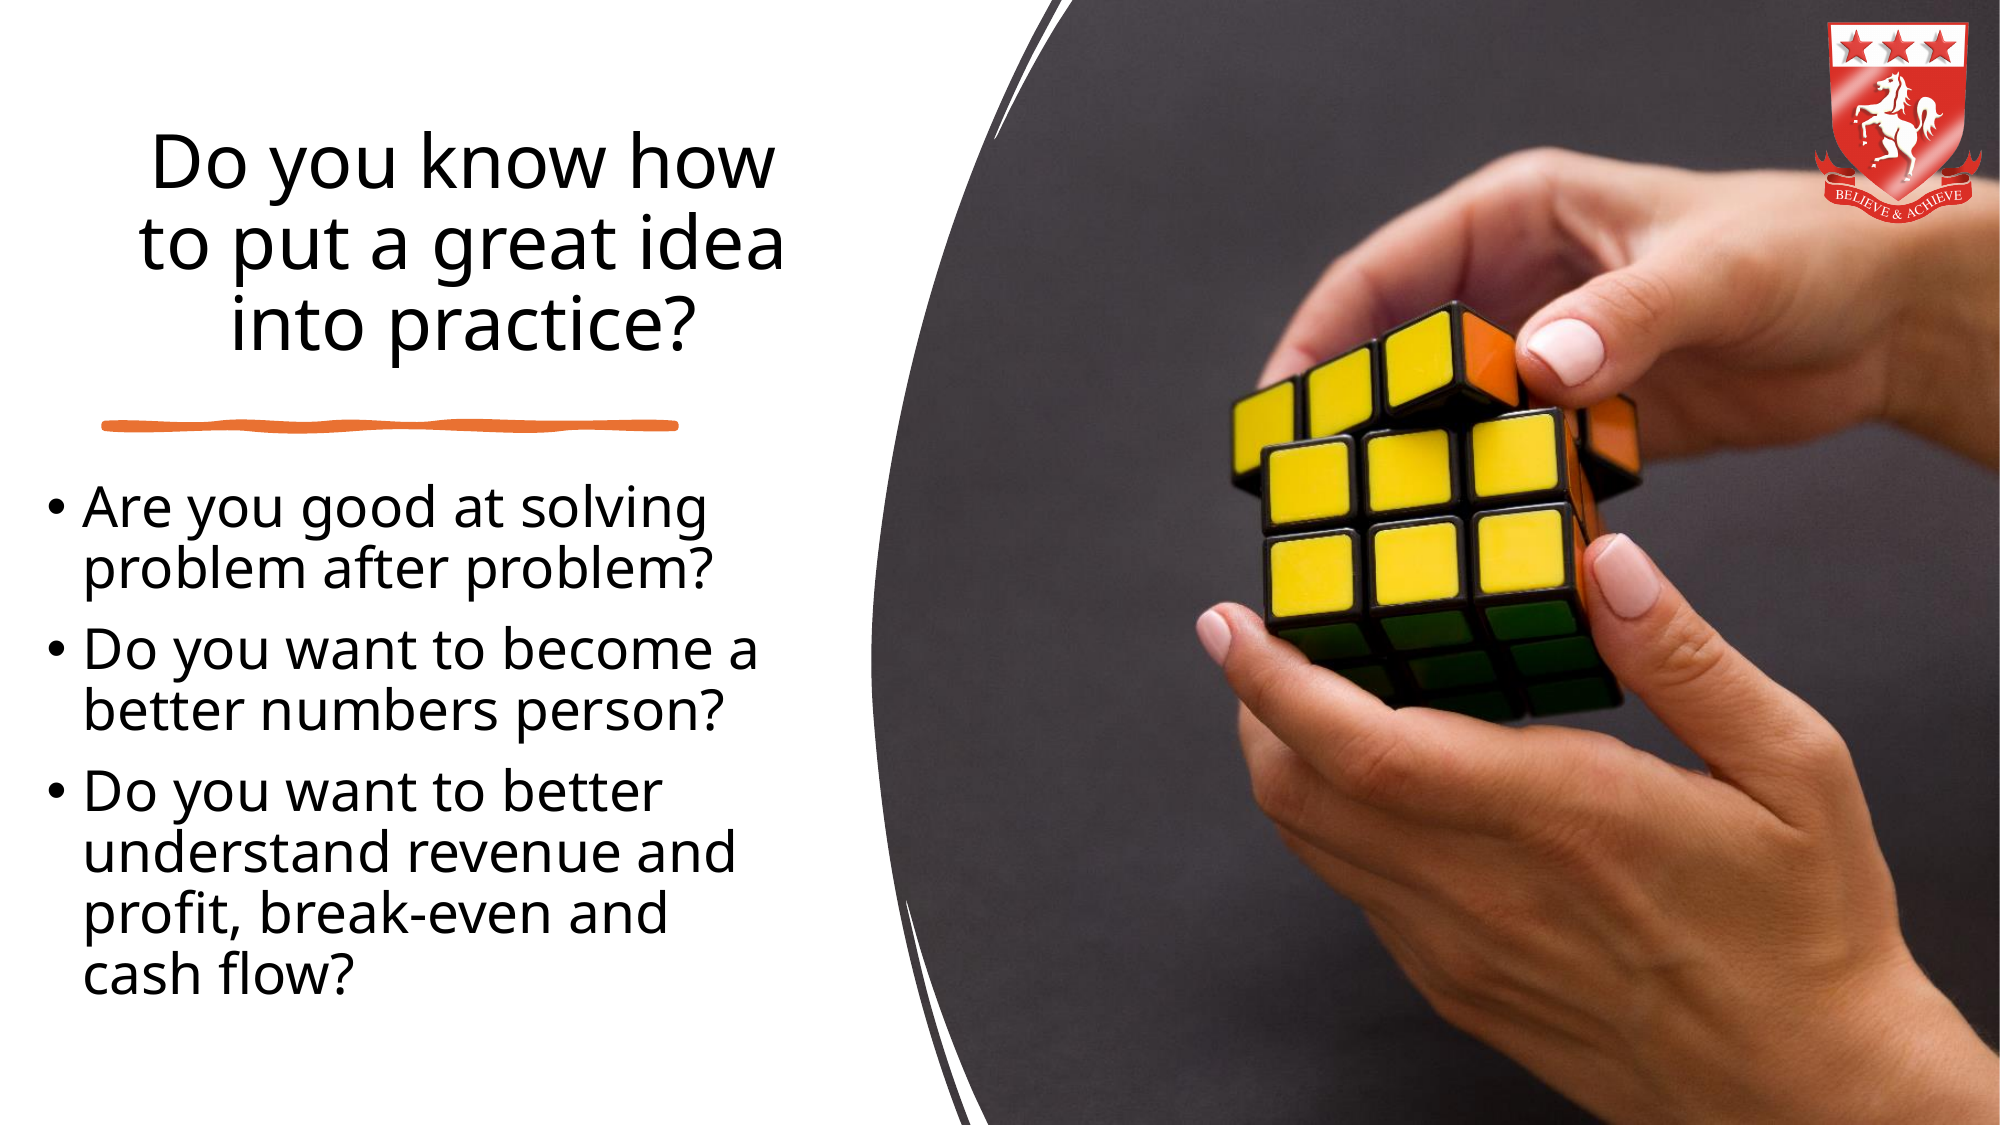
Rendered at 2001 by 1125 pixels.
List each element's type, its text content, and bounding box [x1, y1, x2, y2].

list Are you good at solving problem after problem? Do you want to become a better numbers person? Do you want to better understand revenue and profit, break-even and cash flow? [31, 471, 802, 1016]
picture [870, 0, 2000, 1125]
title Do you know how to put a great idea into practice? [105, 53, 822, 375]
text_box [103, 420, 677, 432]
text_box [0, 0, 870, 1125]
